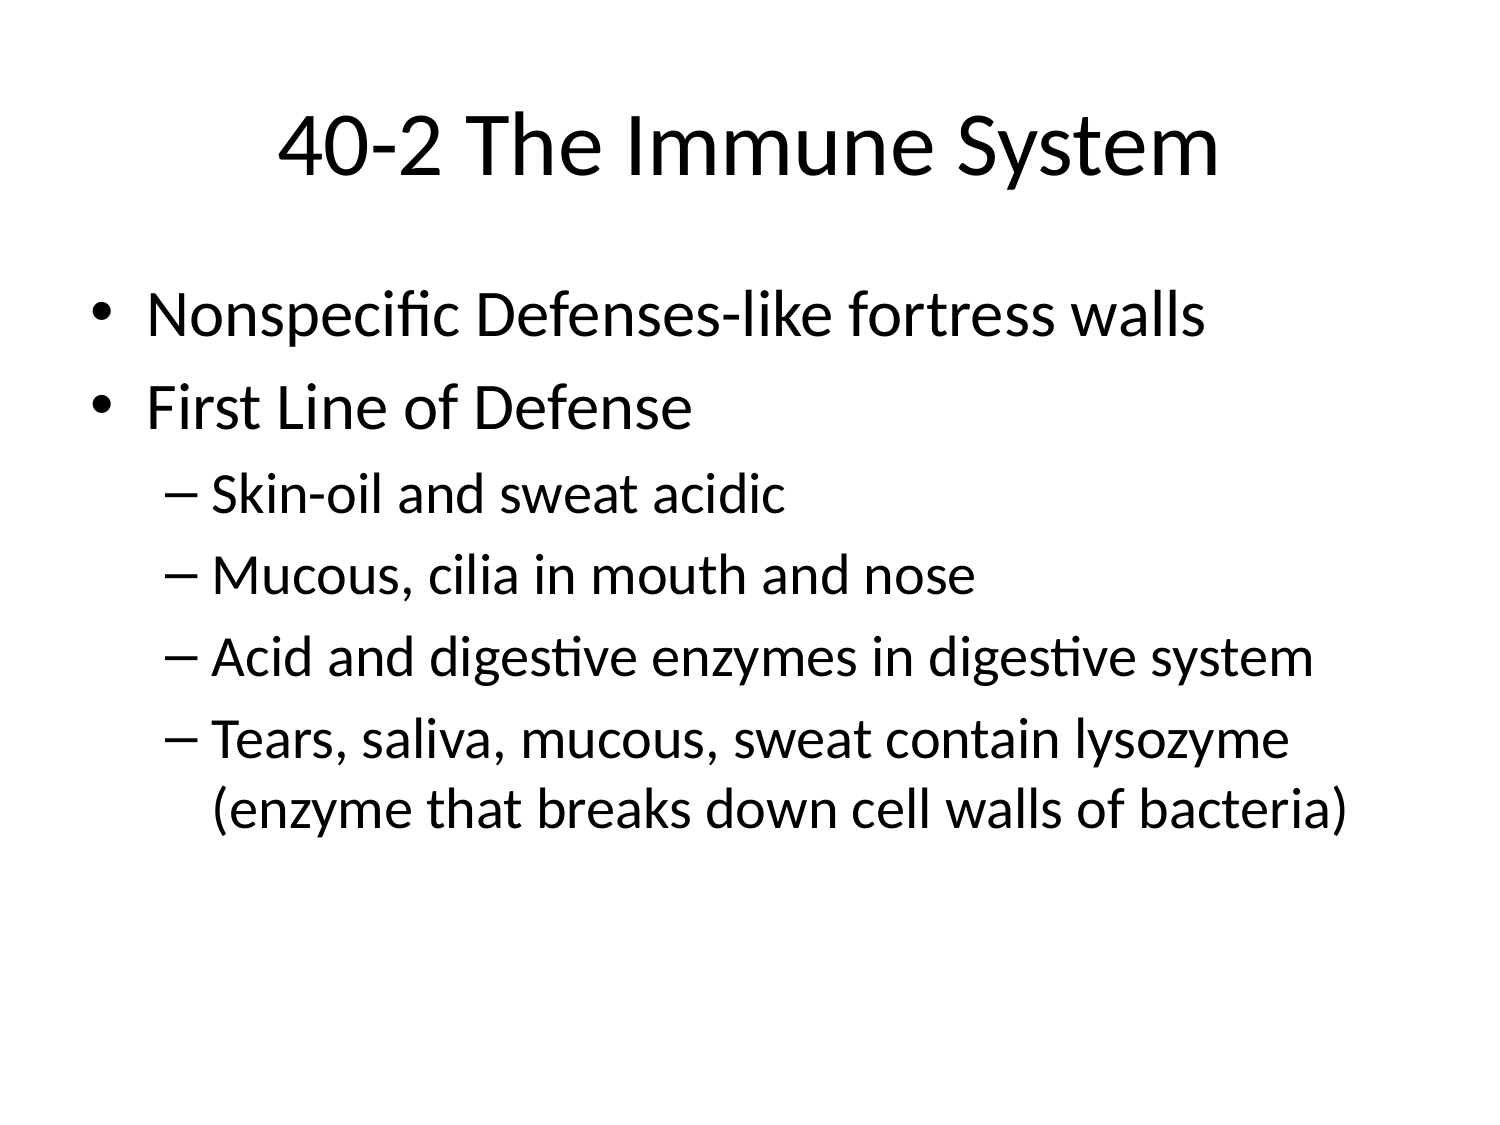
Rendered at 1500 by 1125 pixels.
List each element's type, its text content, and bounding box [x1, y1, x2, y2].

title 40-2 The Immune System [75, 45, 1425, 233]
list Nonspecific Defenses-like fortress walls First Line of Defense Skin-oil and sweat acidic Mucous, cilia in mouth and nose Acid and digestive enzymes in digestive system Tears, saliva, mucous, sweat contain lysozyme (enzyme that breaks down cell walls of bacteria) [75, 262, 1425, 1005]
